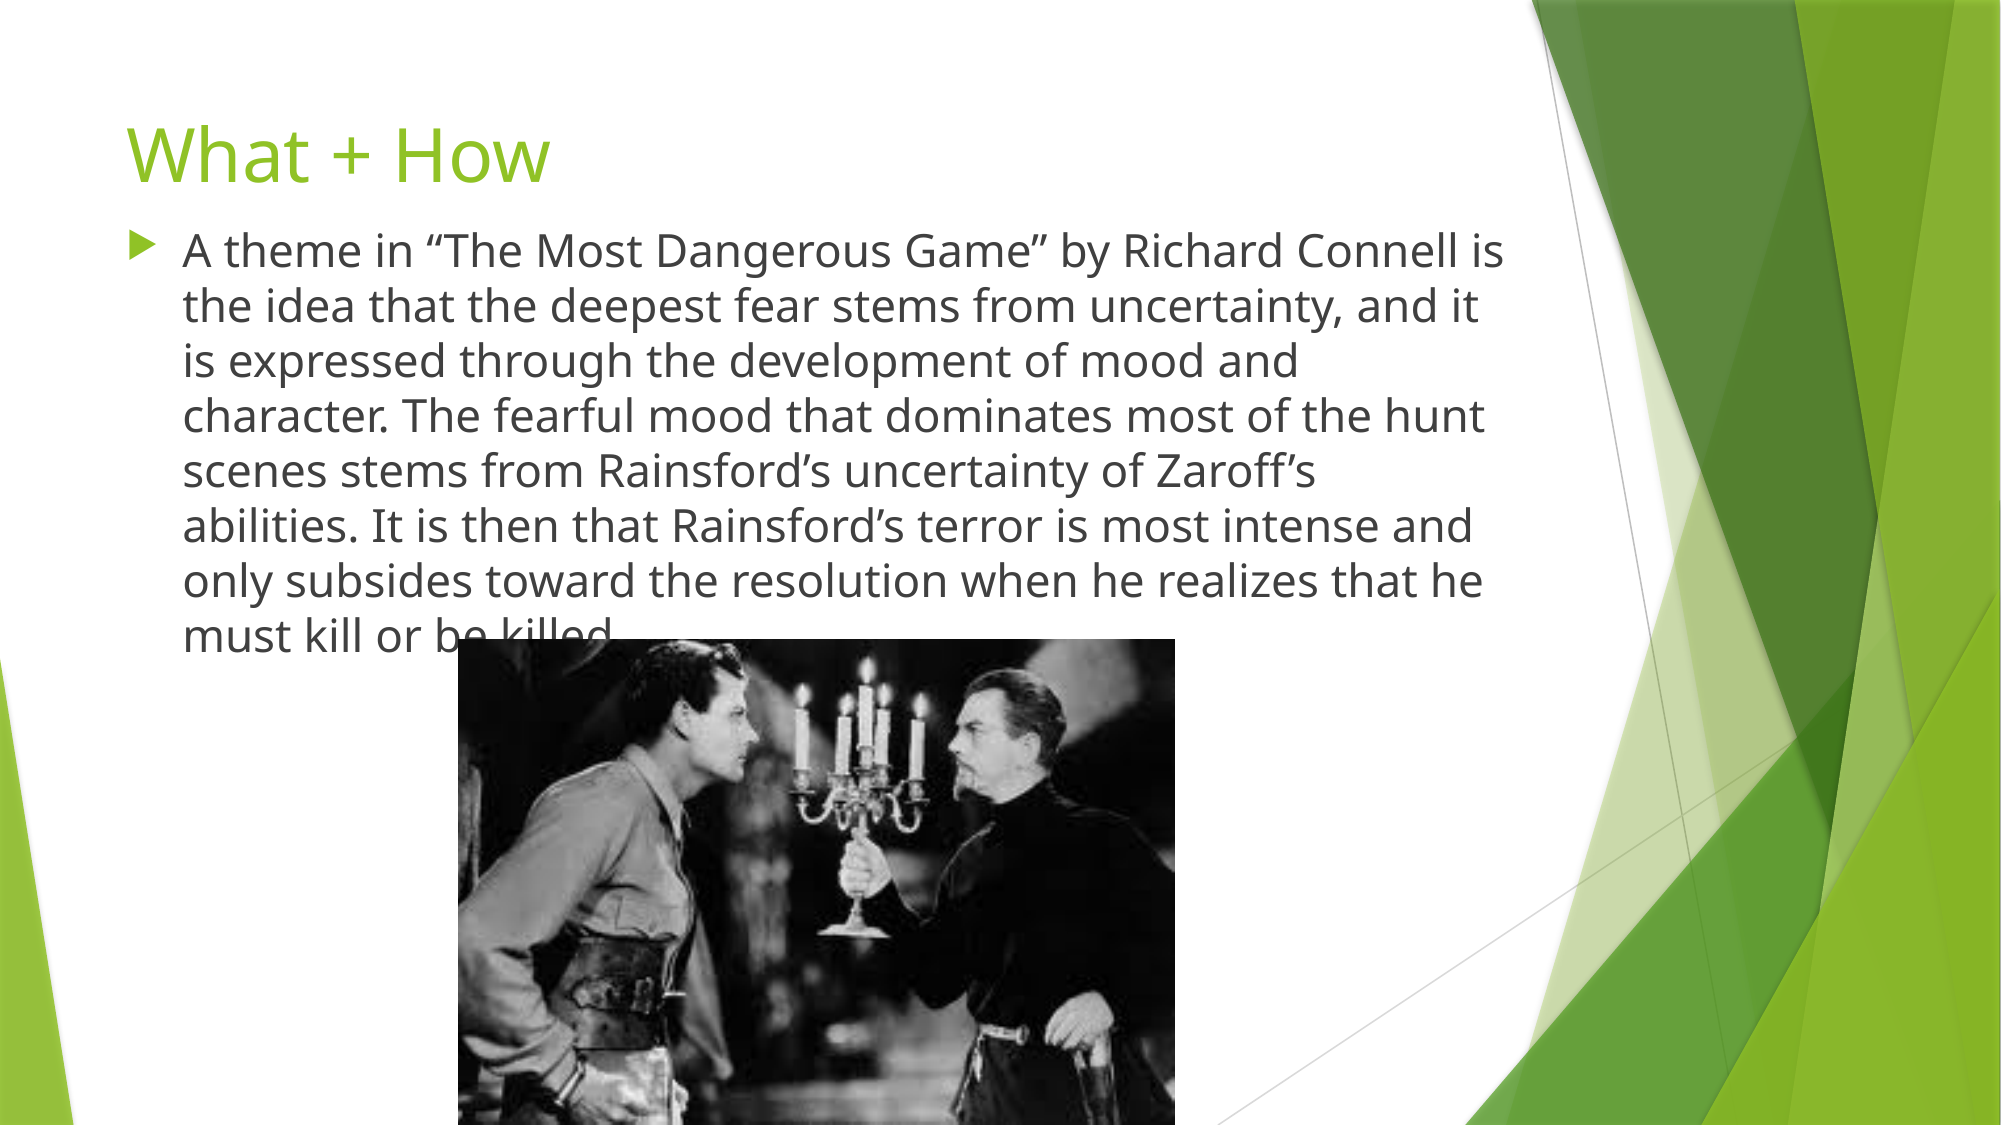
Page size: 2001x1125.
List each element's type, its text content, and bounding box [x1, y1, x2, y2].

picture [457, 639, 1175, 1125]
list A theme in “The Most Dangerous Game” by Richard Connell is the idea that the deepest fear stems from uncertainty, and it is expressed through the development of mood and character. The fearful mood that dominates most of the hunt scenes stems from Rainsford’s uncertainty of Zaroff’s abilities. It is then that Rainsford’s terror is most intense and only subsides toward the resolution when he realizes that he must kill or be killed. [111, 214, 1522, 992]
title What + How [111, 99, 1522, 214]
